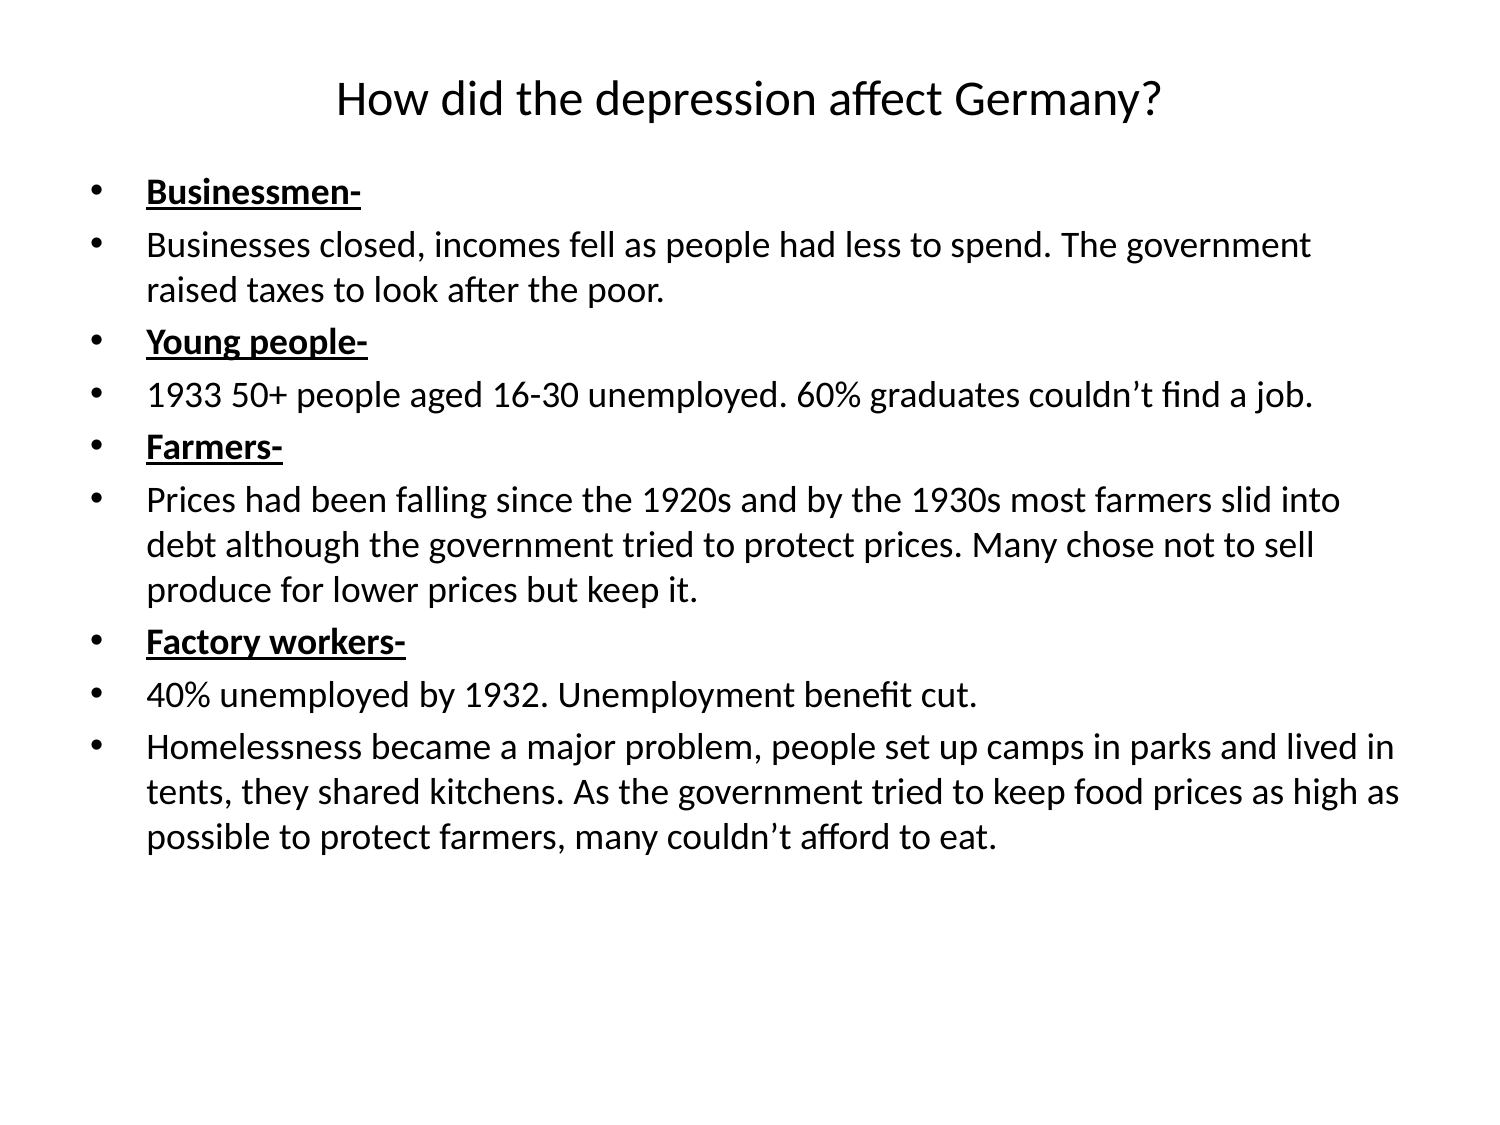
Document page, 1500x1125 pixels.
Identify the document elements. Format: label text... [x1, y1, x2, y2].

list Businessmen- Businesses closed, incomes fell as people had less to spend. The government raised taxes to look after the poor. Young people- 1933 50+ people aged 16-30 unemployed. 60% graduates couldn’t find a job. Farmers- Prices had been falling since the 1920s and by the 1930s most farmers slid into debt although the government tried to protect prices. Many chose not to sell produce for lower prices but keep it. Factory workers- 40% unemployed by 1932. Unemployment benefit cut. Homelessness became a major problem, people set up camps in parks and lived in tents, they shared kitchens. As the government tried to keep food prices as high as possible to protect farmers, many couldn’t afford to eat. [75, 159, 1425, 1005]
title How did the depression affect Germany? [75, 45, 1425, 146]
